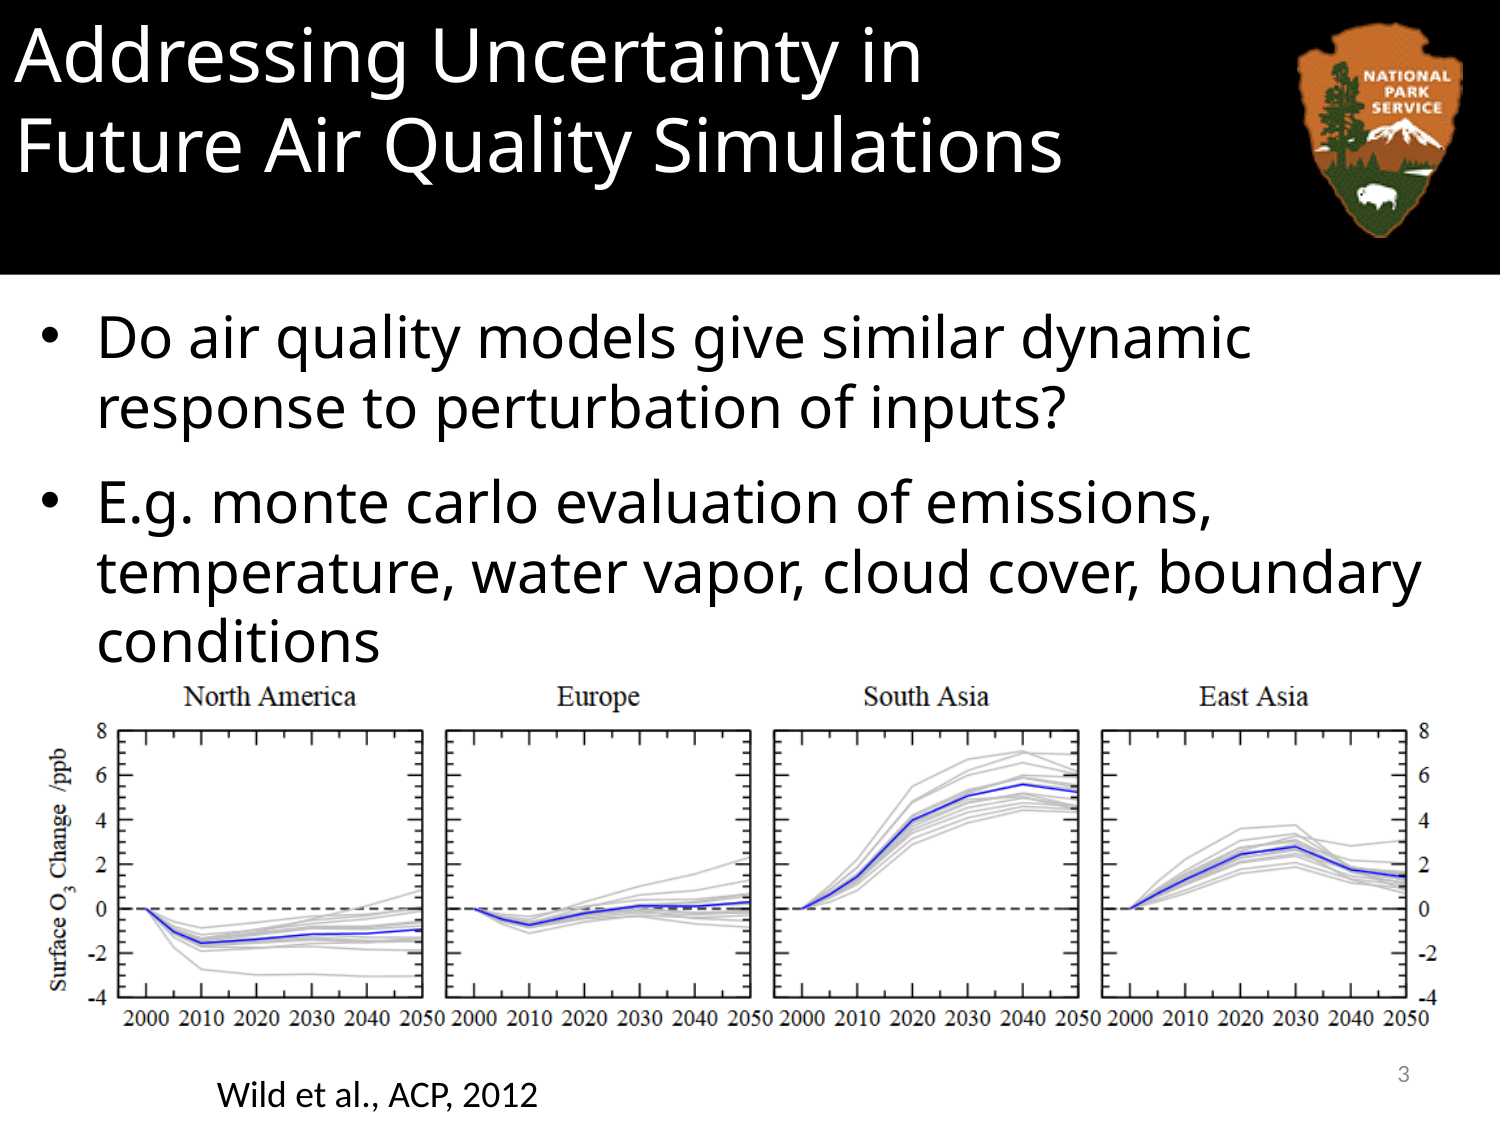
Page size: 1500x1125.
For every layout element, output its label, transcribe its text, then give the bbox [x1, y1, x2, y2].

slide_number 3 [1074, 1046, 1425, 1103]
text_box Do air quality models give similar dynamic response to perturbation of inputs? E.g. monte carlo evaluation of emissions, temperature, water vapor, cloud cover, boundary conditions [24, 292, 1500, 682]
text_box Wild et al., ACP, 2012 [202, 1062, 554, 1123]
picture [25, 685, 1458, 1038]
text_box Addressing Uncertainty in Future Air Quality Simulations [0, 0, 1500, 275]
picture [1296, 22, 1463, 238]
